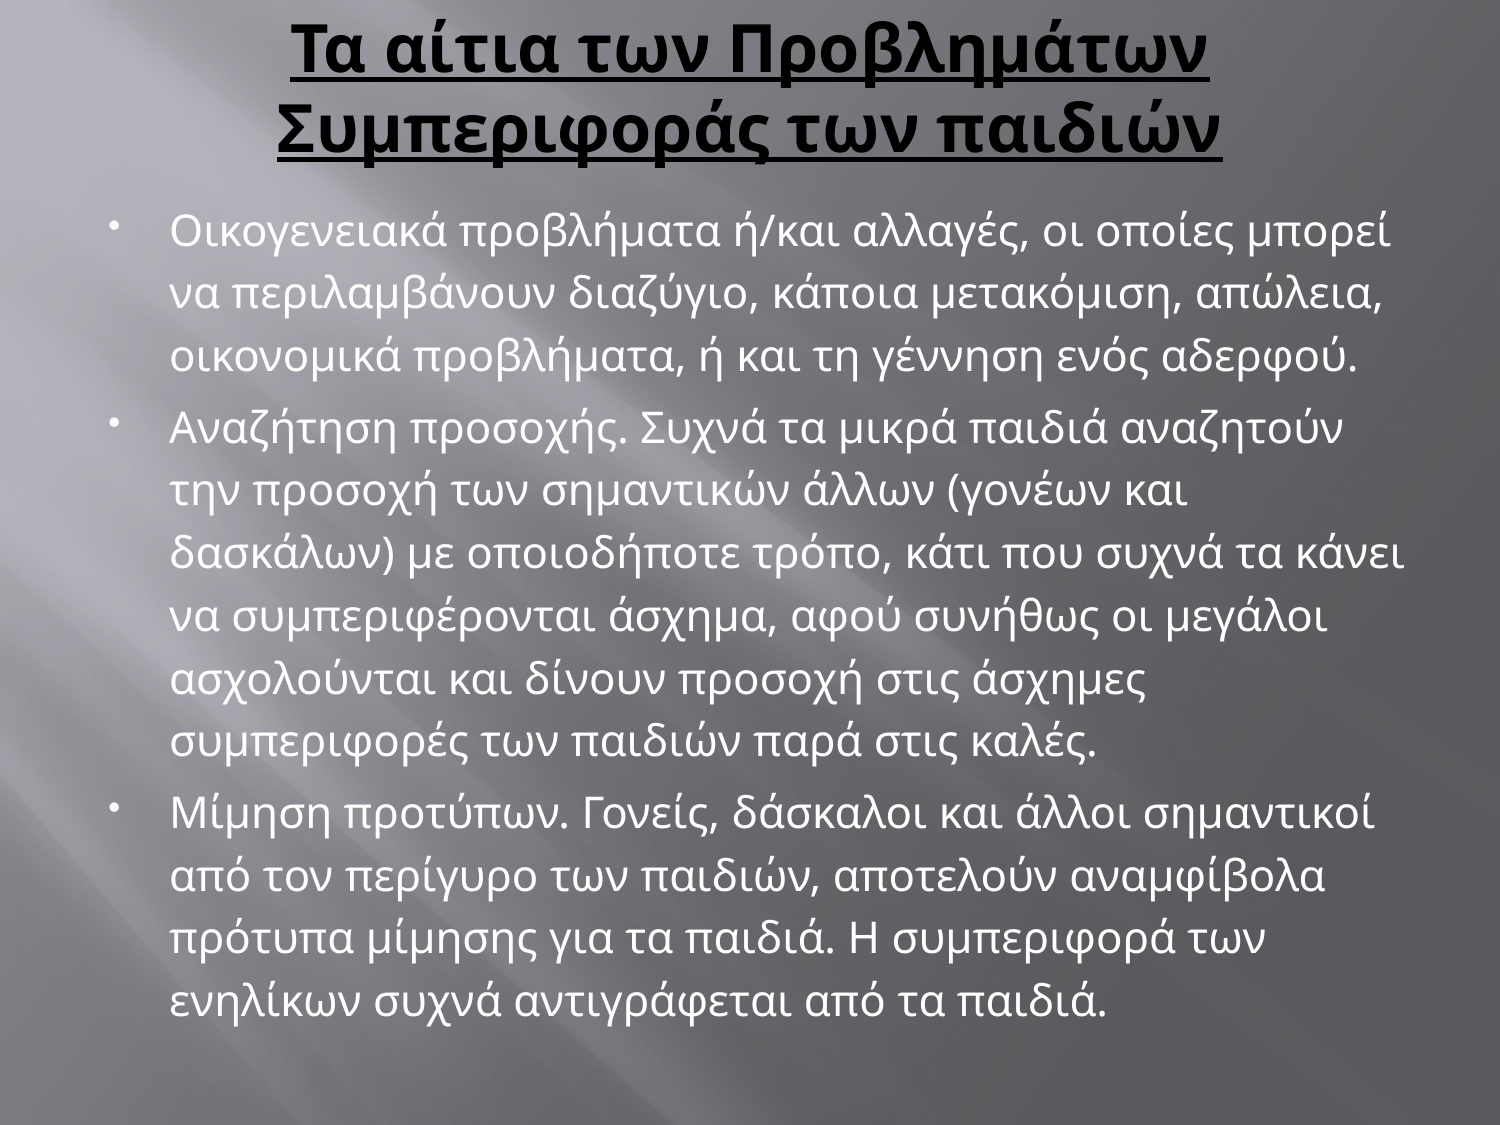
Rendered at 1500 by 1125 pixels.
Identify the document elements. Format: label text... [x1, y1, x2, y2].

title Τα αίτια των Προβλημάτων Συμπεριφοράς των παιδιών [75, 78, 1425, 173]
list Οικογενειακά προβλήματα ή/και αλλαγές, οι οποίες μπορεί να περιλαμβάνουν διαζύγιο, κάποια μετακόμιση, απώλεια, οικονομικά προβλήματα, ή και τη γέννηση ενός αδερφού. Αναζήτηση προσοχής. Συχνά τα μικρά παιδιά αναζητούν την προσοχή των σημαντικών άλλων (γονέων και δασκάλων) με οποιοδήποτε τρόπο, κάτι που συχνά τα κάνει να συμπεριφέρονται άσχημα, αφού συνήθως οι μεγάλοι ασχολούνται και δίνουν προσοχή στις άσχημες συμπεριφορές των παιδιών παρά στις καλές. Μίμηση προτύπων. Γονείς, δάσκαλοι και άλλοι σημαντικοί από τον περίγυρο των παιδιών, αποτελούν αναμφίβολα πρότυπα μίμησης για τα παιδιά. Η συμπεριφορά των ενηλίκων συχνά αντιγράφεται από τα παιδιά. [75, 184, 1425, 1083]
